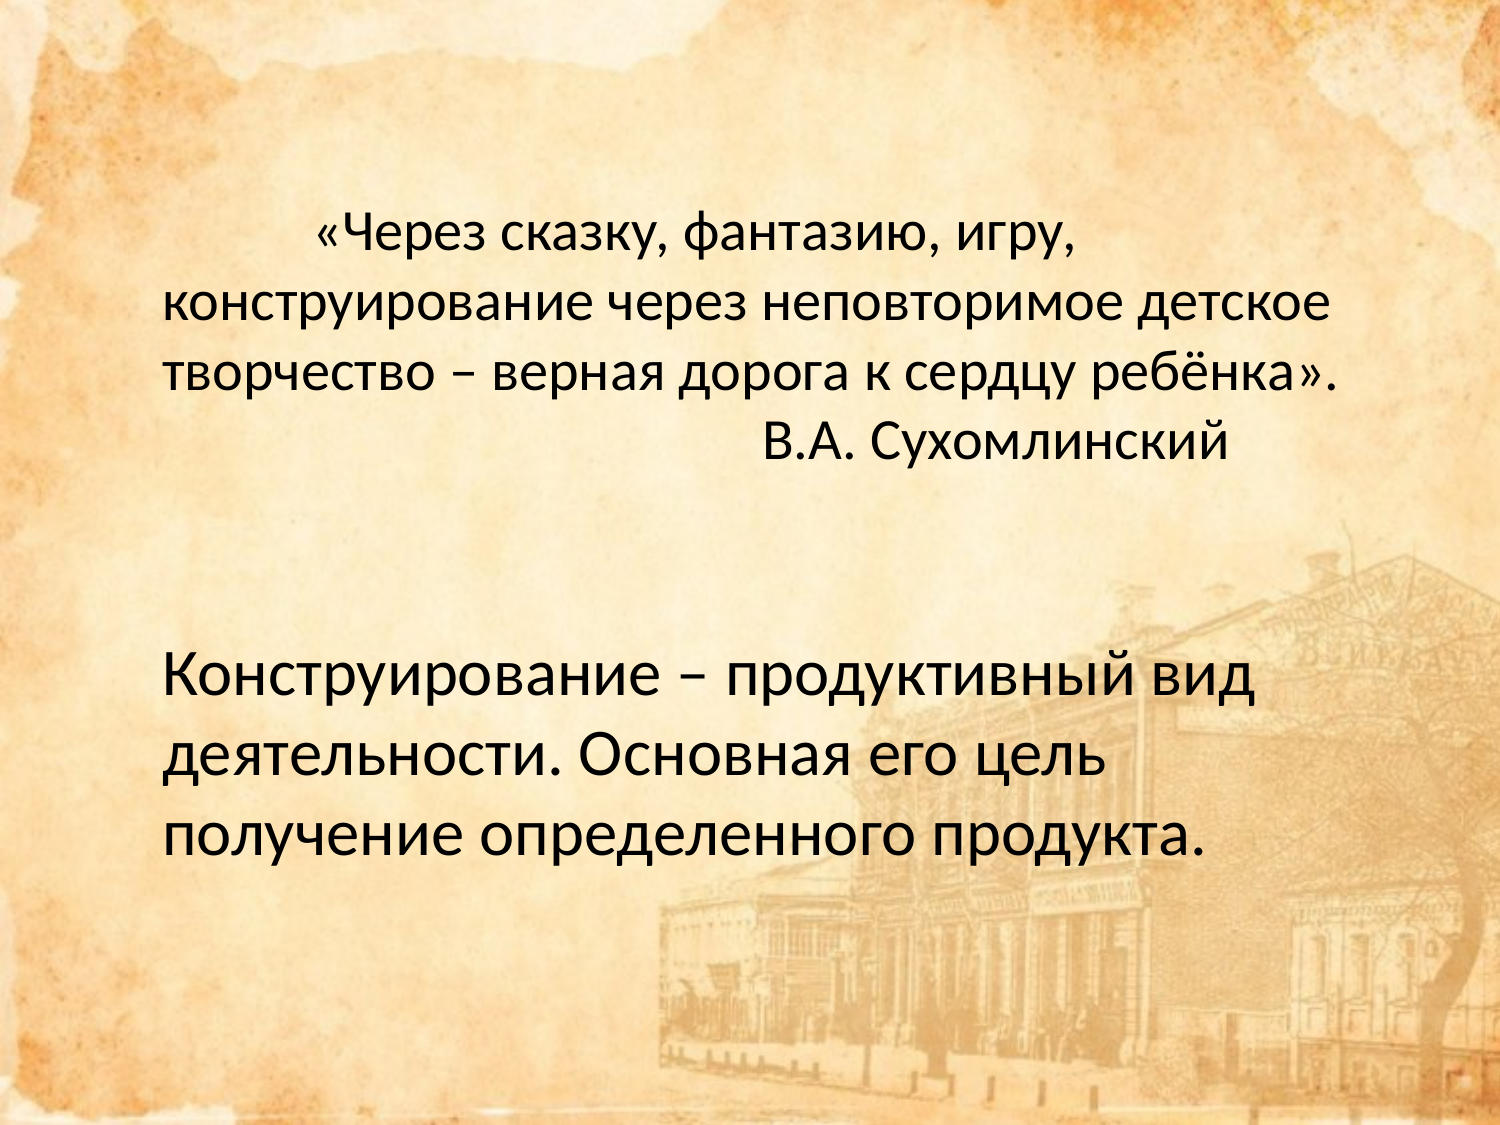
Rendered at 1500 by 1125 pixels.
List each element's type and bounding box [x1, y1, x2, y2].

list [0, 0, 1500, 1125]
